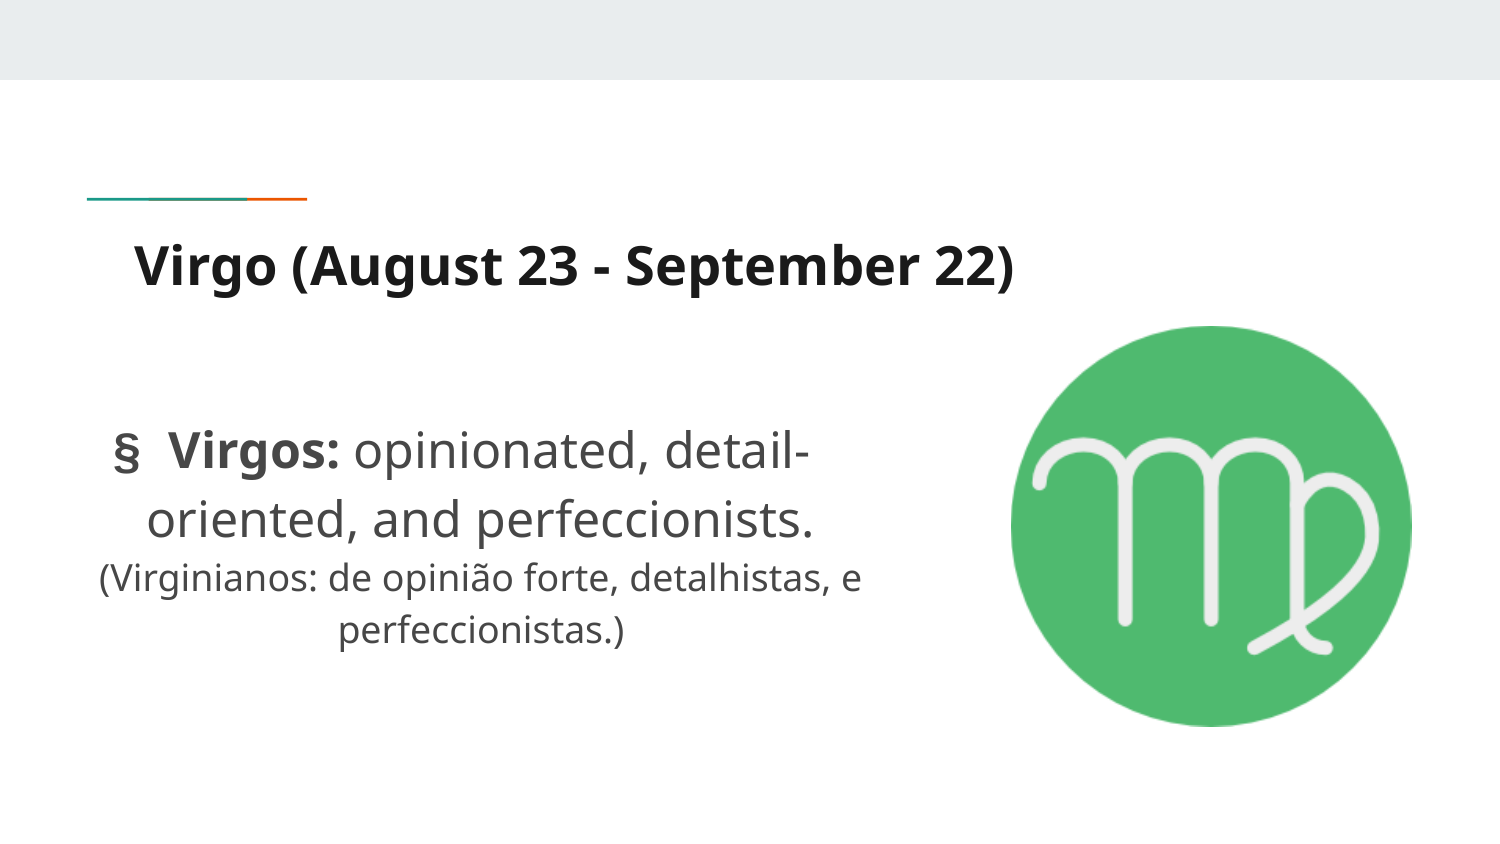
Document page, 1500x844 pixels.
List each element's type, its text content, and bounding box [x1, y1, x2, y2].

picture [1011, 326, 1412, 727]
title Virgo (August 23 - September 22) [119, 216, 1381, 305]
list § Virgos: opinionated, detail-oriented, and perfeccionists. (Virginianos: de opinião forte, detalhistas, e perfeccionistas.) [28, 394, 887, 542]
